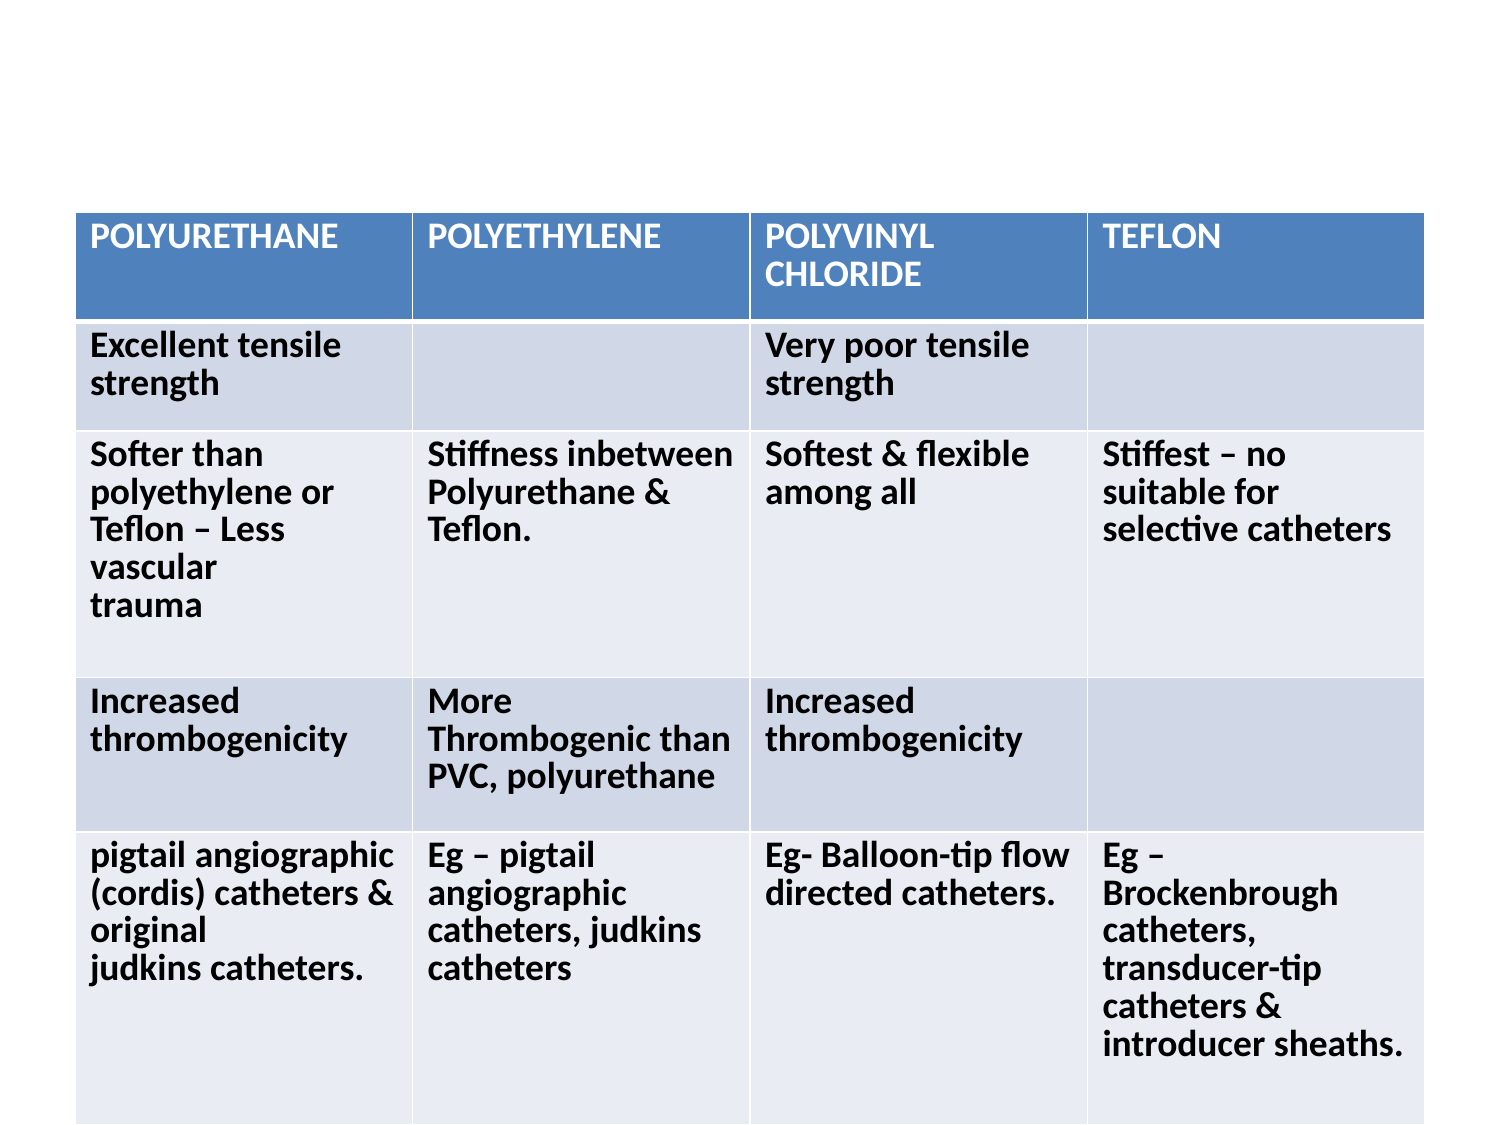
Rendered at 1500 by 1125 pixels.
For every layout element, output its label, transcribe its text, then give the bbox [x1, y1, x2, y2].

table_cell Increased thrombogenicity [76, 678, 412, 831]
table_cell Softest & flexible among all [751, 432, 1087, 677]
table_cell Eg – pigtail angiographic catheters, judkins catheters [413, 833, 749, 1124]
table_cell Eg- Balloon-tip flow directed catheters. [751, 833, 1087, 1124]
table_cell More Thrombogenic than PVC, polyurethane [413, 678, 749, 831]
table_cell Excellent tensile strength [76, 324, 412, 430]
table_cell Very poor tensile strength [751, 324, 1087, 430]
table_header TEFLON [1088, 213, 1424, 319]
table_cell Eg – Brockenbrough catheters, transducer-tip catheters & introducer sheaths. [1088, 833, 1424, 1124]
table_header POLYVINYL CHLORIDE [751, 213, 1087, 319]
table_cell Softer than polyethylene or Teflon – Less vascular trauma [76, 432, 412, 677]
table_cell Stiffness inbetween Polyurethane & Teflon. [413, 432, 749, 677]
table_cell pigtail angiographic (cordis) catheters & original judkins catheters. [76, 833, 412, 1124]
table_cell [413, 324, 749, 430]
table_header POLYETHYLENE [413, 213, 749, 319]
table_cell Increased thrombogenicity [751, 678, 1087, 831]
table_cell [1088, 678, 1424, 831]
table_header POLYURETHANE [76, 213, 412, 319]
table_cell [1088, 324, 1424, 430]
table_cell Stiffest – no suitable for selective catheters [1088, 432, 1424, 677]
